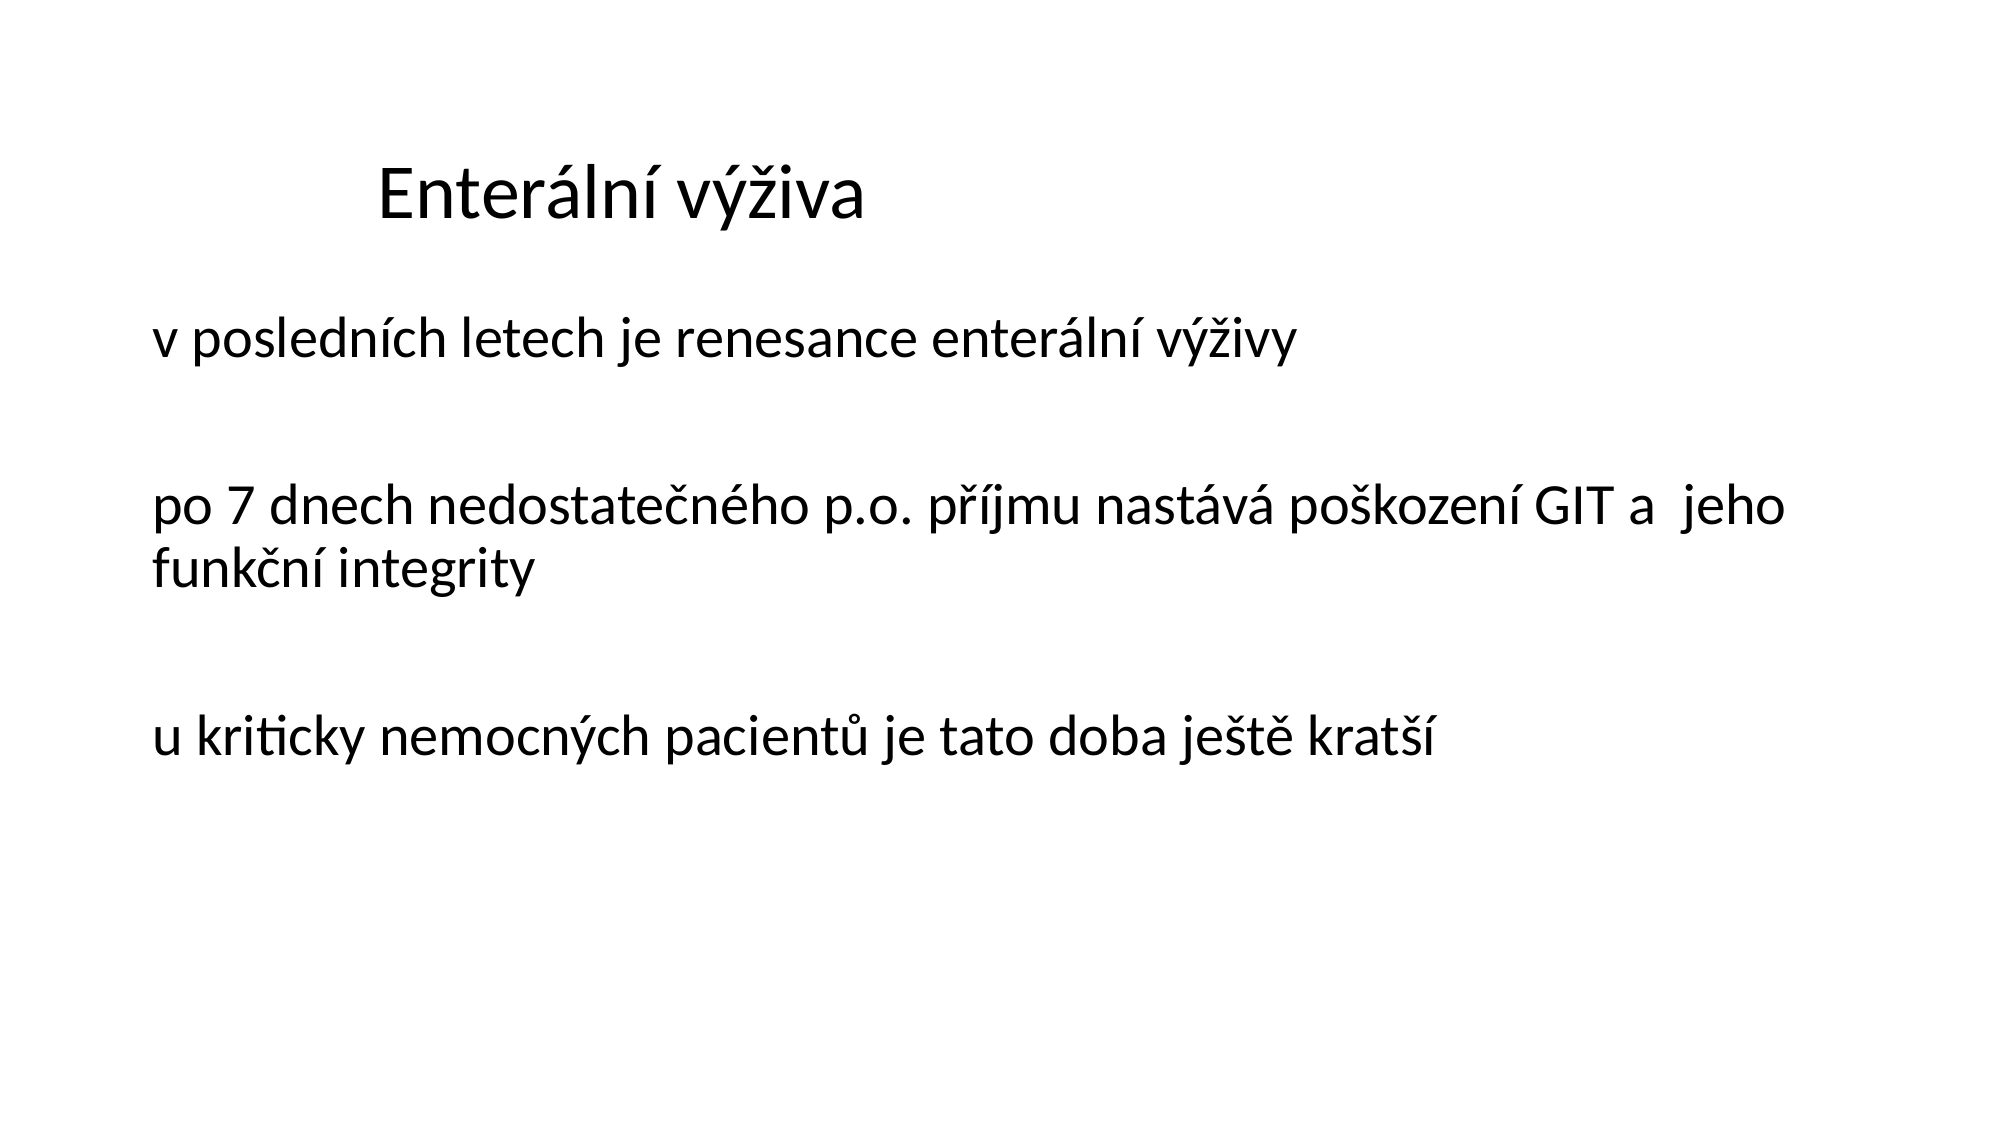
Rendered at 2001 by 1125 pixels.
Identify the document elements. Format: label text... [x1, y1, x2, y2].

list v posledních letech je renesance enterální výživy po 7 dnech nedostatečného p.o. příjmu nastává poškození GIT a jeho funkční integrity u kriticky nemocných pacientů je tato doba ještě kratší [137, 299, 1863, 1014]
title Enterální výživa [362, 143, 1638, 244]
